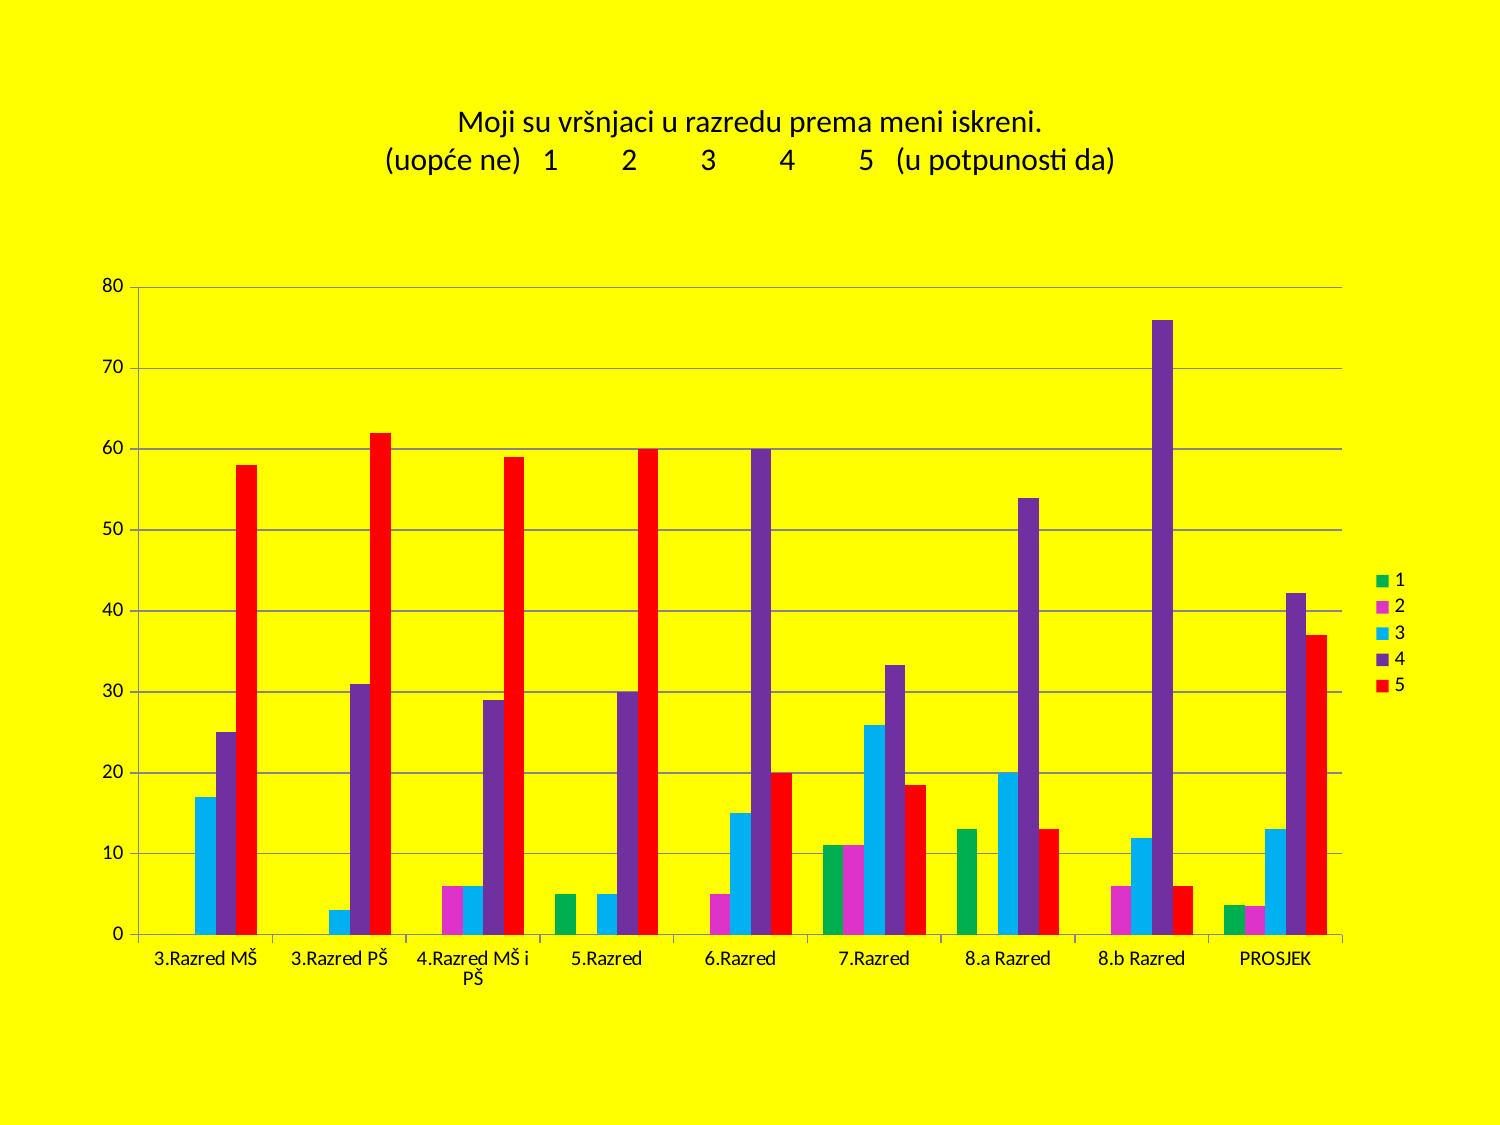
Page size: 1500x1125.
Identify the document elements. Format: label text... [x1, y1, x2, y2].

chart [74, 262, 1426, 1006]
title Moji su vršnjaci u razredu prema meni iskreni. (uopće ne) 1 2 3 4 5 (u potpunosti da) [75, 93, 1425, 247]
